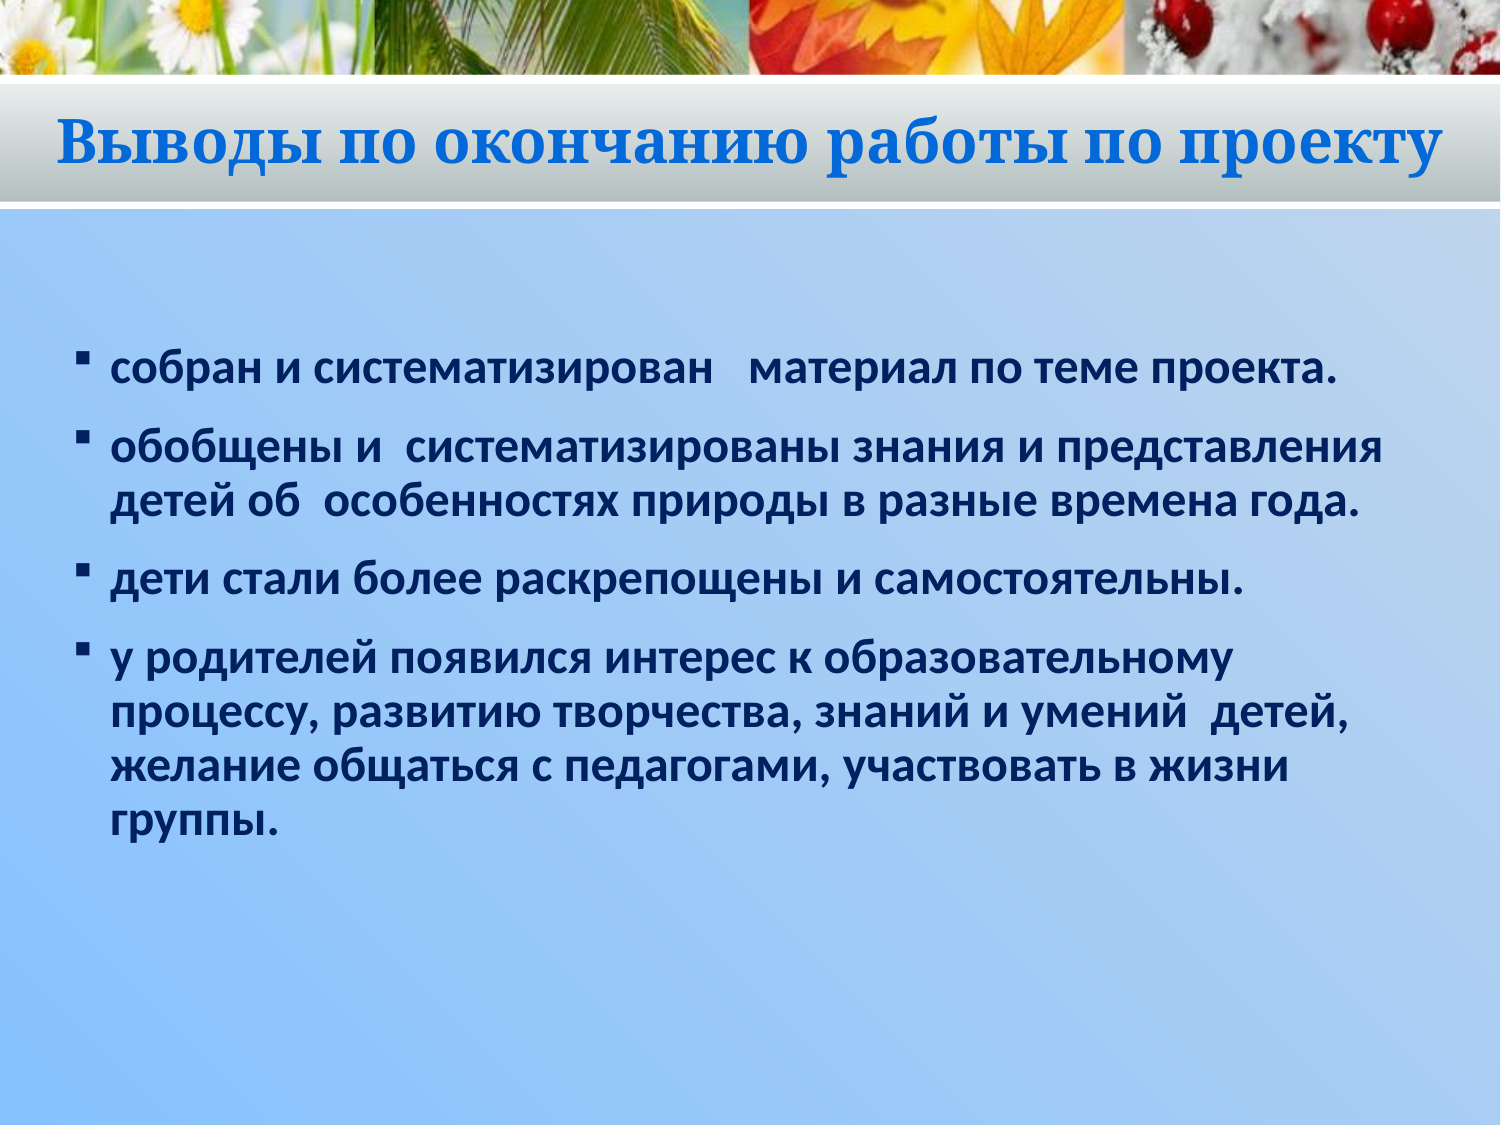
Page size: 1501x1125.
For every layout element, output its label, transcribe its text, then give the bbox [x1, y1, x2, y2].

picture [0, 0, 1500, 43]
list собран и систематизирован материал по теме проекта. обобщены и систематизированы знания и представления детей об особенностях природы в разные времена года. дети стали более раскрепощены и самостоятельны. у родителей появился интерес к образовательному процессу, развитию творчества, знаний и умений детей, желание общаться с педагогами, участвовать в жизни группы. [57, 332, 1440, 1074]
title Выводы по окончанию работы по проекту [0, 43, 1501, 185]
